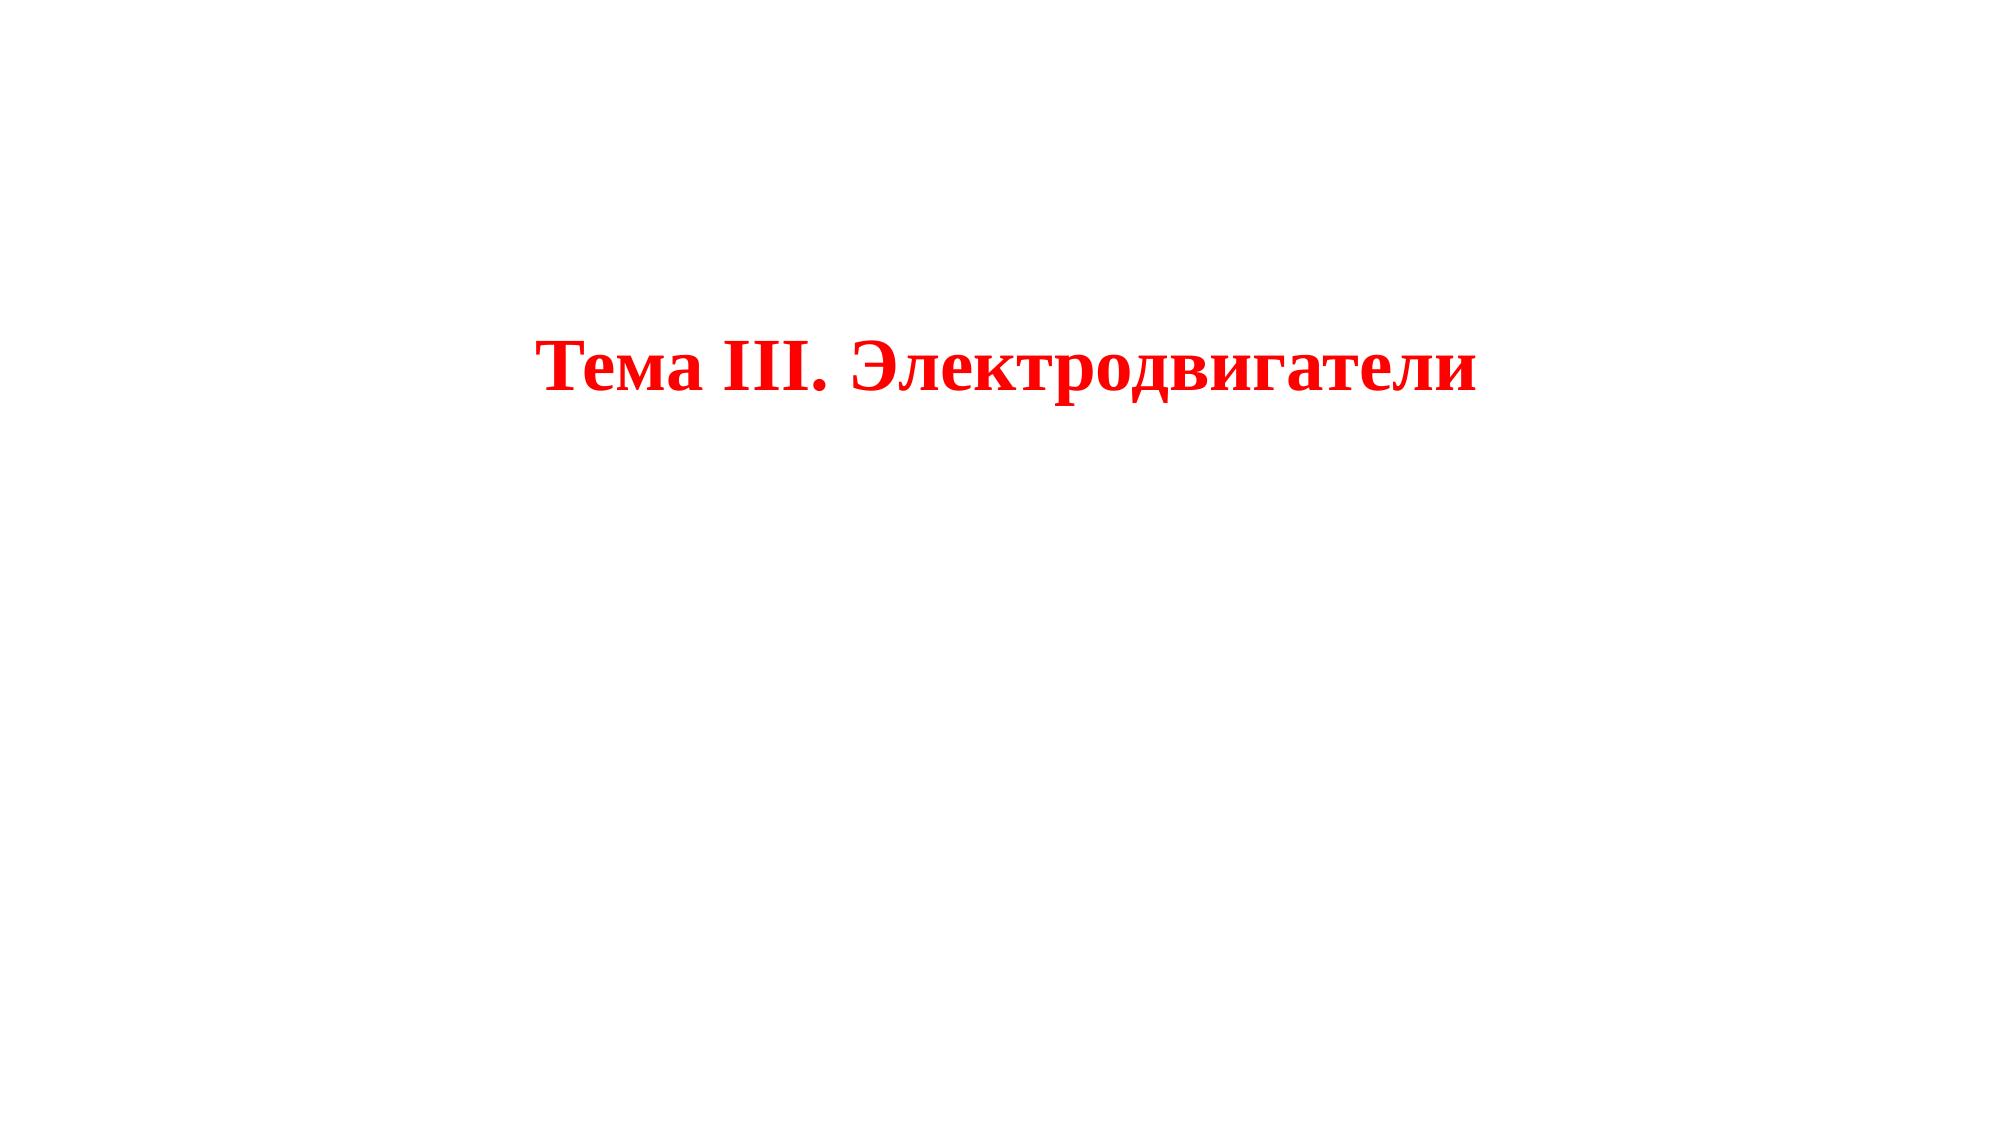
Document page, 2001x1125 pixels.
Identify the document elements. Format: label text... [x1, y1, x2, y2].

title Тема III. Электродвигатели [144, 257, 1870, 475]
